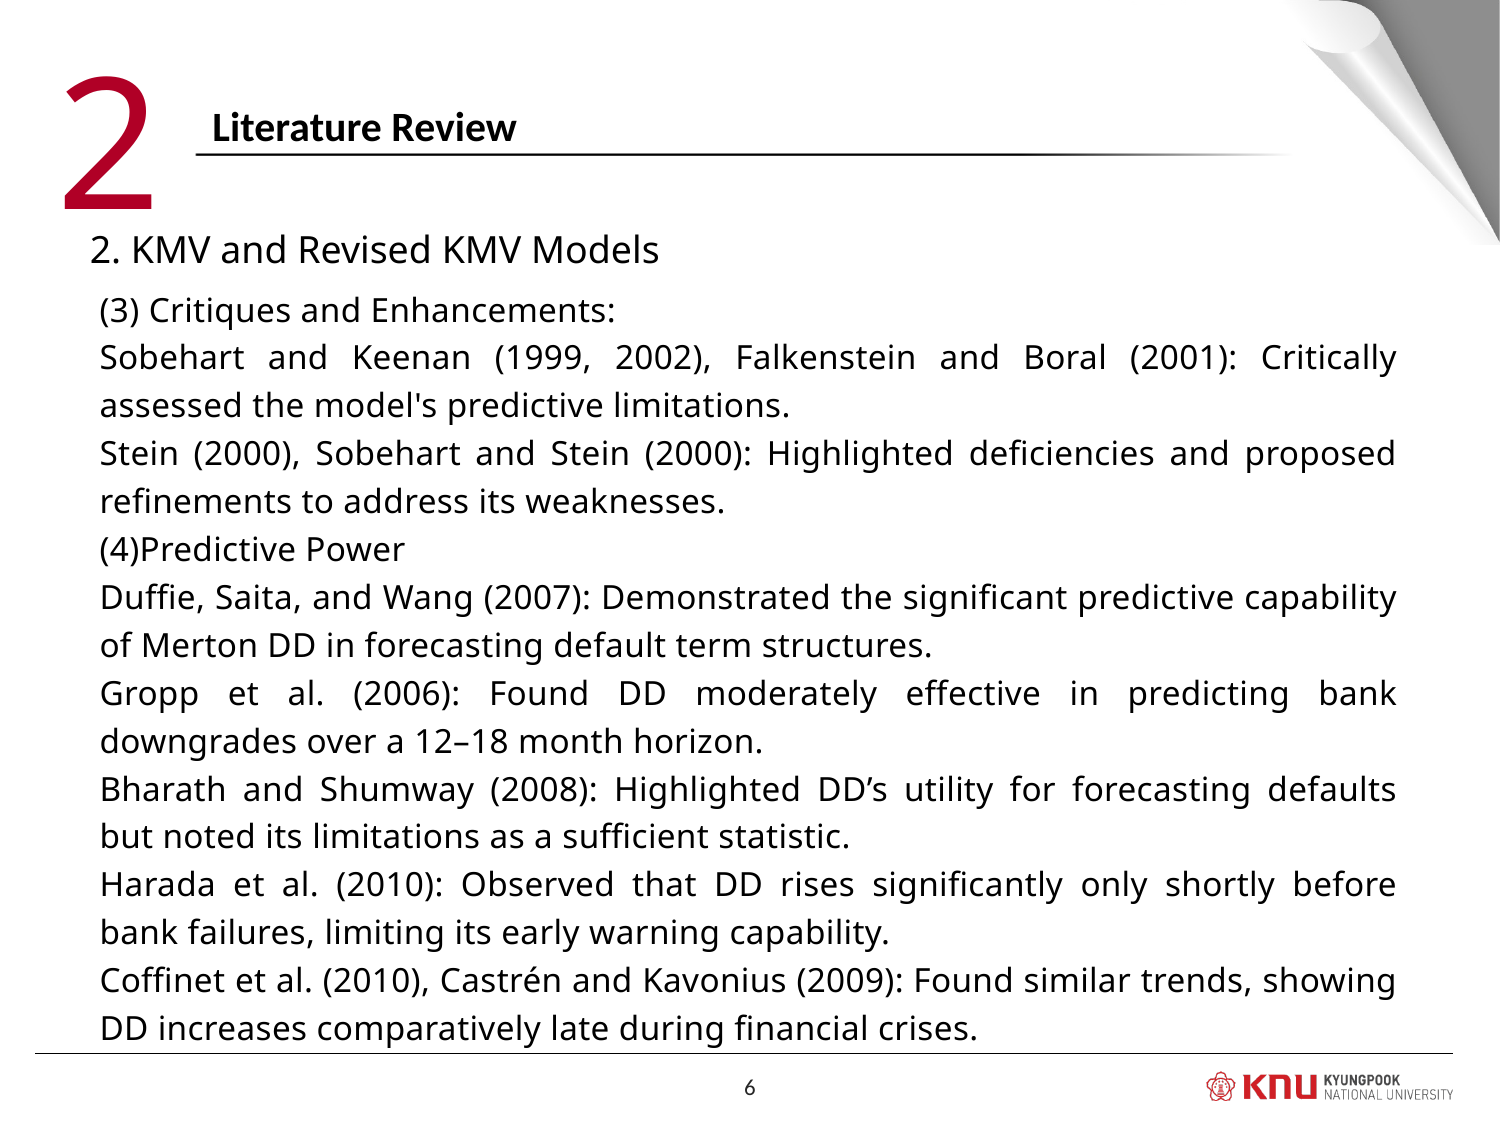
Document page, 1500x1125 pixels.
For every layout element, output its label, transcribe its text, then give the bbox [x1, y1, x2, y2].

slide_number 6 [581, 1065, 919, 1125]
text_box Literature Review [197, 67, 532, 158]
picture [1206, 1071, 1453, 1101]
picture [1082, 0, 1500, 245]
text_box (3) Critiques and Enhancements: Sobehart and Keenan (1999, 2002), Falkenstein and Boral (2001): Critically assessed the model's predictive limitations. Stein (2000), Sobehart and Stein (2000): Highlighted deficiencies and proposed refinements to address its weaknesses. (4)Predictive Power Duffie, Saita, and Wang (2007): Demonstrated the significant predictive capability of Merton DD in forecasting default term structures. Gropp et al. (2006): Found DD moderately effective in predicting bank downgrades over a 12–18 month horizon. Bharath and Shumway (2008): Highlighted DD’s utility for forecasting defaults but noted its limitations as a sufficient statistic. Harada et al. (2010): Observed that DD rises significantly only shortly before bank failures, limiting its early warning capability. Coffinet et al. (2010), Castrén and Kavonius (2009): Found similar trends, showing DD increases comparatively late during financial crises. [84, 273, 1416, 1055]
text_box 2 [41, 19, 176, 254]
text_box 2. KMV and Revised KMV Models [75, 210, 1425, 748]
